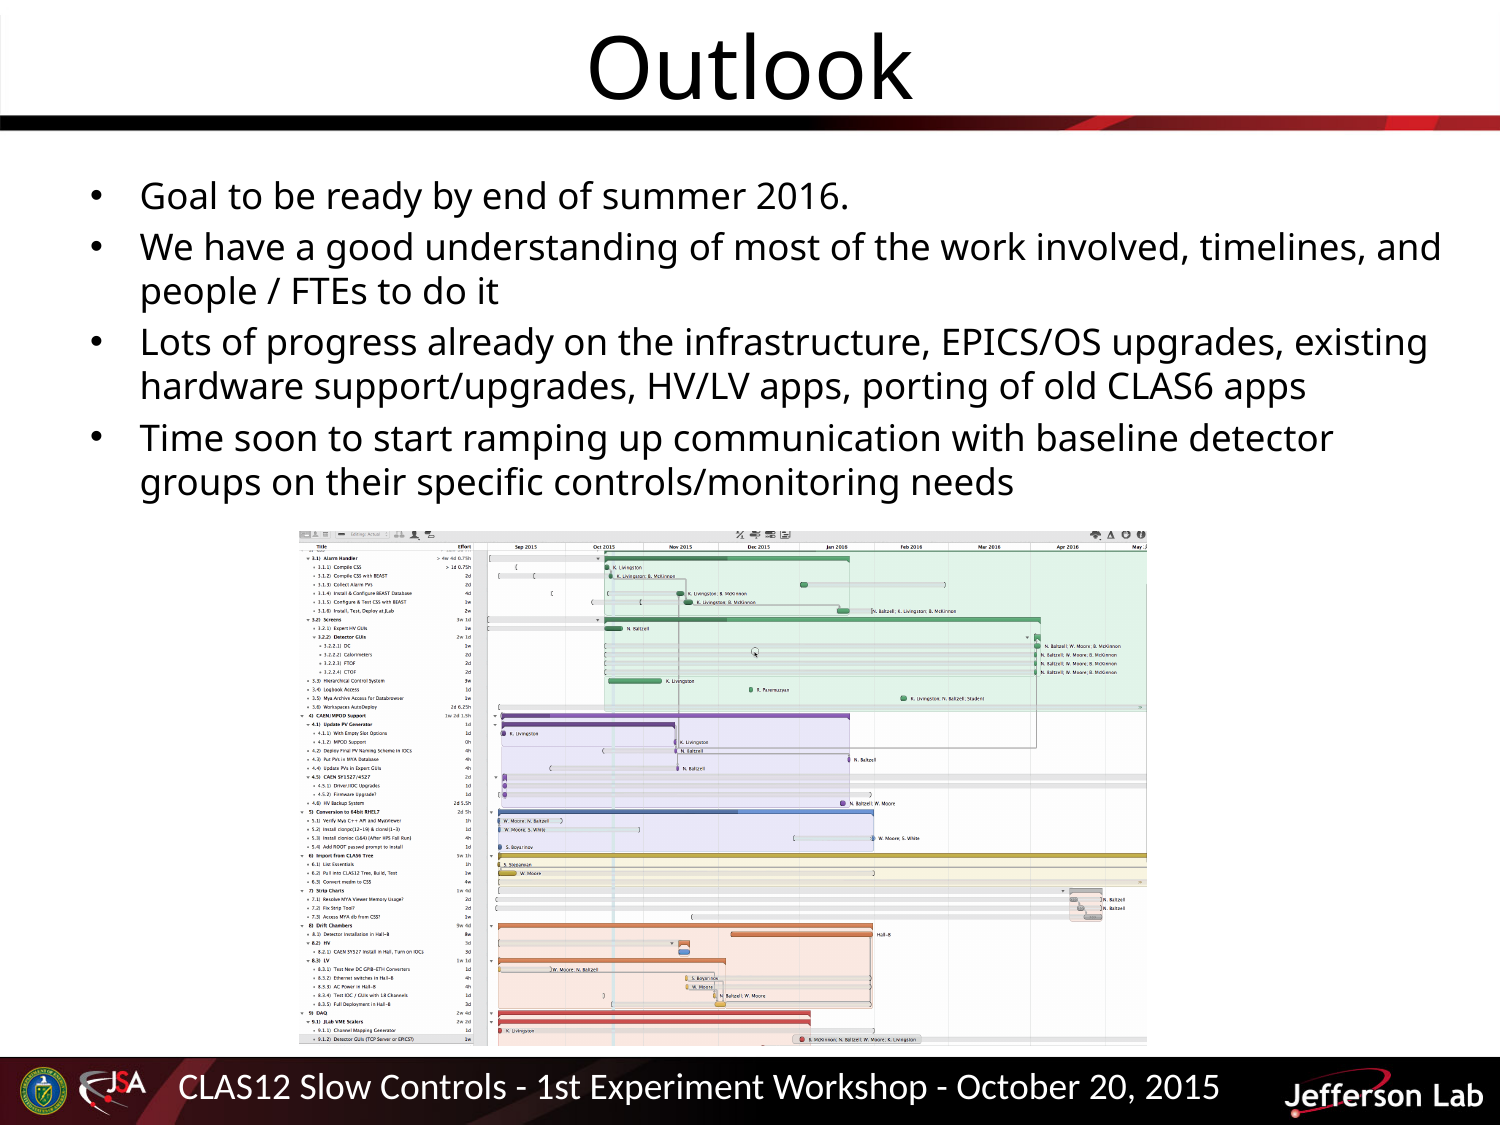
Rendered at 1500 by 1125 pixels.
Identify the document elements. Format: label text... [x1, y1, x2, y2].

footer CLAS12 Slow Controls - 1st Experiment Workshop - October 20, 2015 [163, 1054, 1257, 1115]
title Outlook [75, 31, 1425, 98]
list Goal to be ready by end of summer 2016. We have a good understanding of most of the work involved, timelines, and people / FTEs to do it Lots of progress already on the infrastructure, EPICS/OS upgrades, existing hardware support/upgrades, HV/LV apps, porting of old CLAS6 apps Time soon to start ramping up communication with baseline detector groups on their specific controls/monitoring needs [75, 164, 1460, 550]
picture [0, 0, 1500, 1125]
